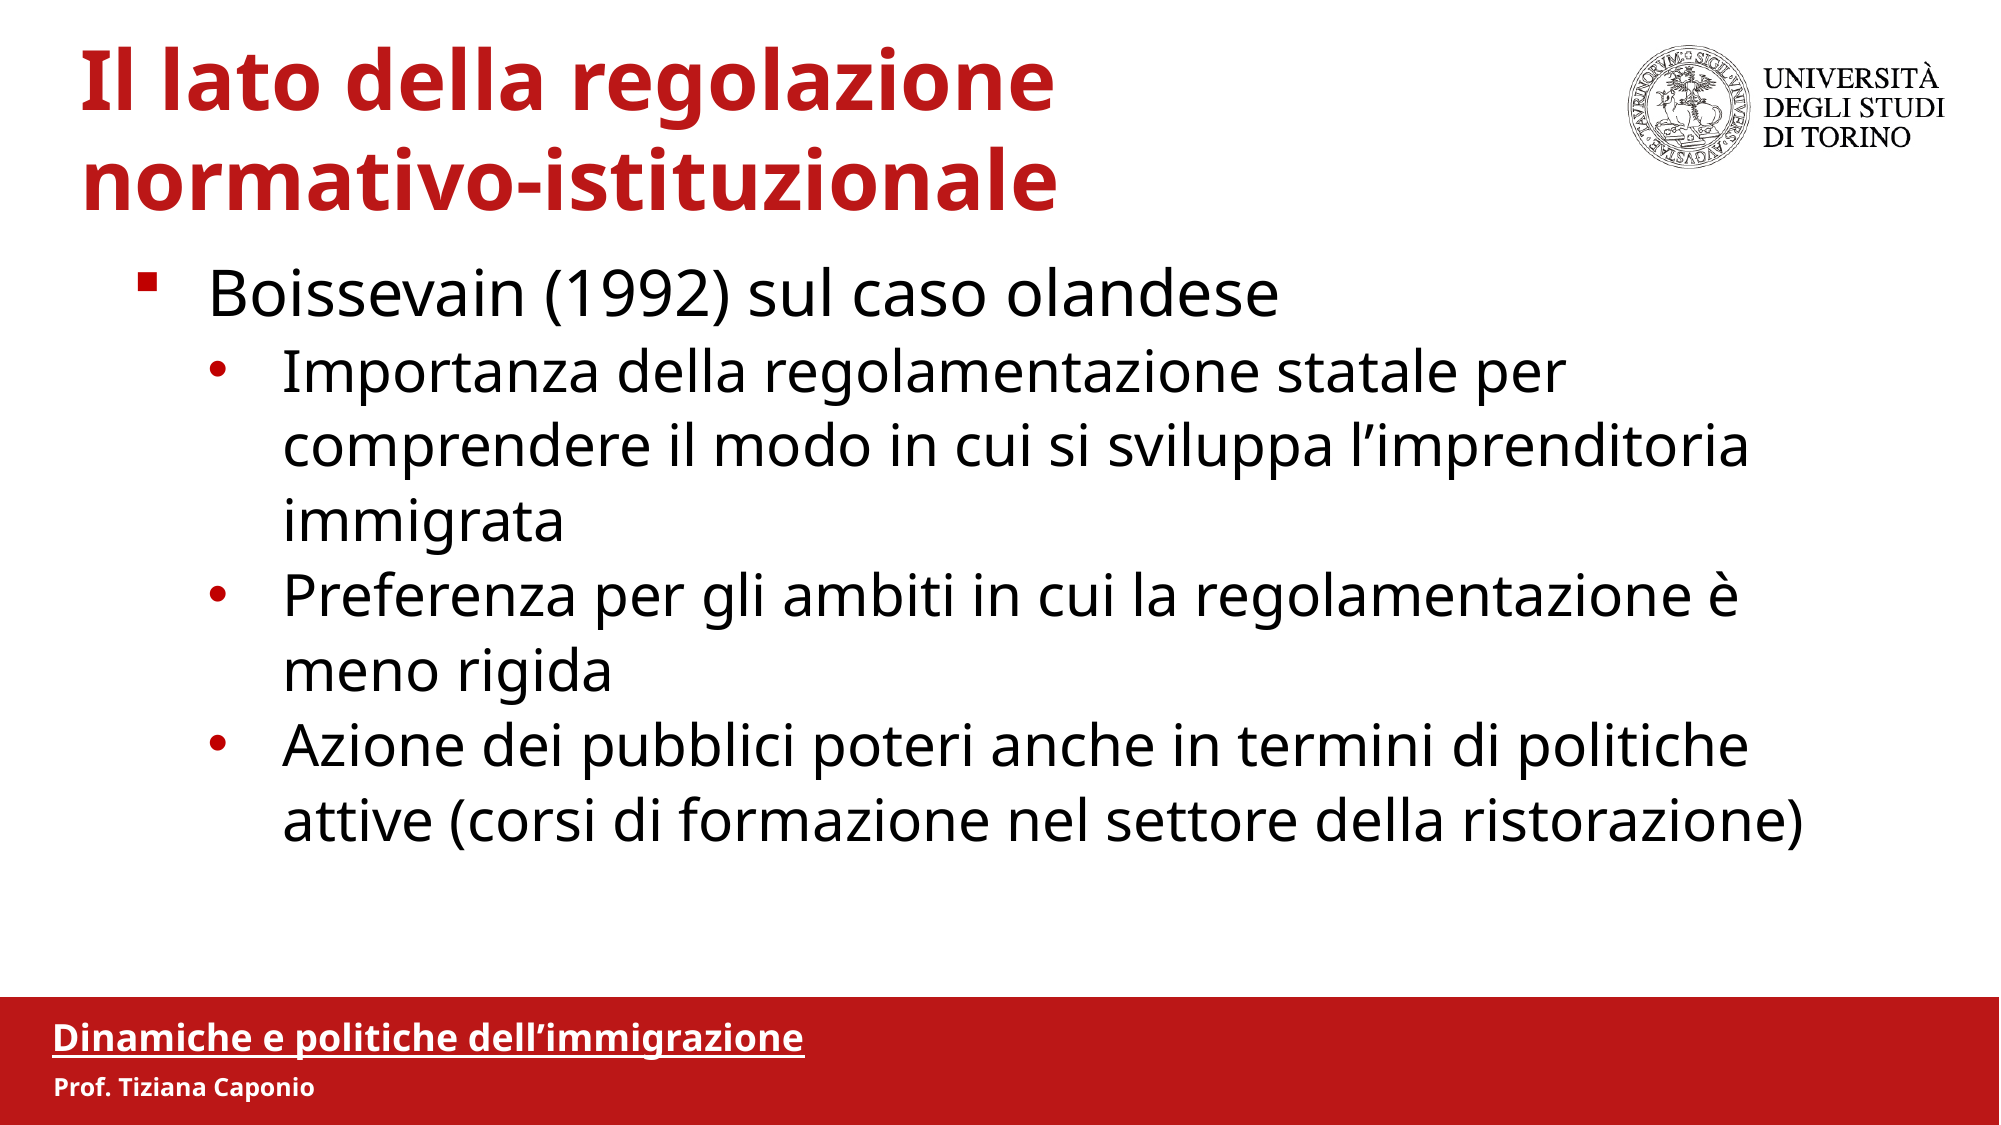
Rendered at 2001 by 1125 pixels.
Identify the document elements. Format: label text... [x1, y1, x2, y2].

text_box Dinamiche e politiche dell’immigrazione [37, 1012, 2000, 1068]
text_box Boissevain (1992) sul caso olandese Importanza della regolamentazione statale per comprendere il modo in cui si sviluppa l’imprenditoria immigrata Preferenza per gli ambiti in cui la regolamentazione è meno rigida Azione dei pubblici poteri anche in termini di politiche attive (corsi di formazione nel settore della ristorazione) [117, 238, 1883, 861]
text_box [37, 128, 2000, 184]
text_box Prof. Tiziana Caponio [38, 1068, 2000, 1123]
text_box Il lato della regolazione normativo-istituzionale [0, 19, 2000, 235]
